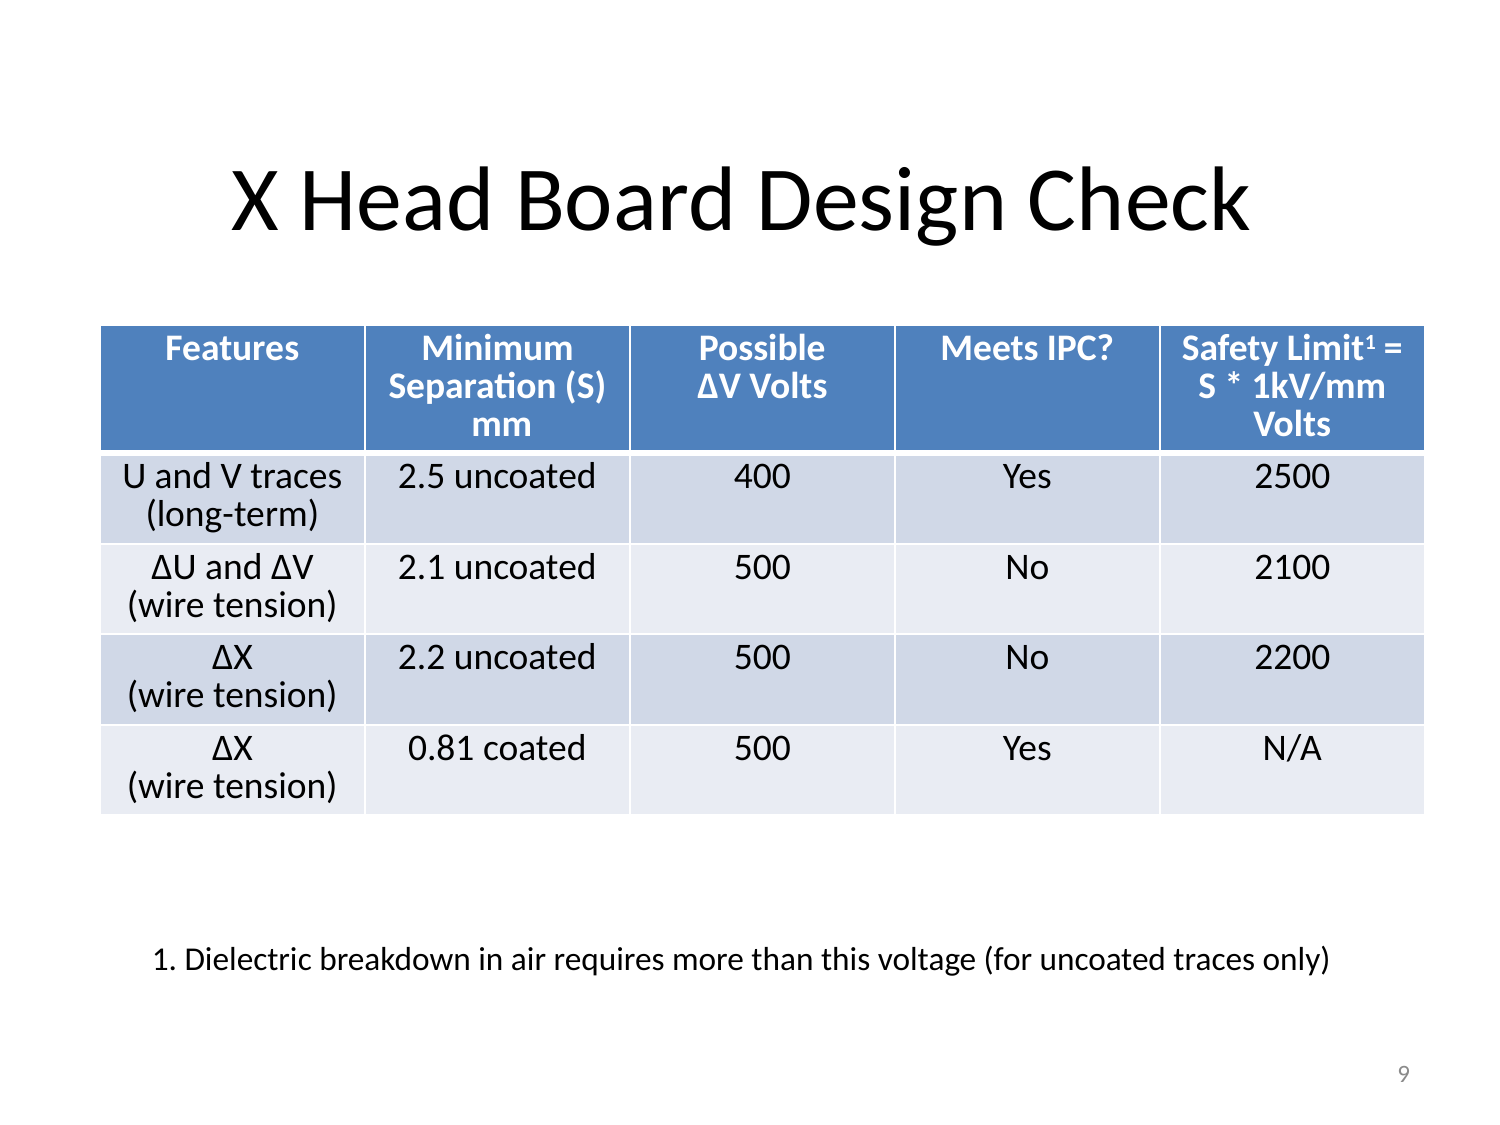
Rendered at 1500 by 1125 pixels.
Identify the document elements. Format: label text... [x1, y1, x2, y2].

table_cell Yes [896, 726, 1159, 814]
table_cell 500 [631, 635, 894, 724]
table_cell ∆X (wire tension) [101, 726, 364, 814]
table_header Minimum Separation (S) mm [366, 326, 629, 450]
title X Head Board Design Check [67, 99, 1417, 288]
table_cell ∆U and ∆V (wire tension) [101, 545, 364, 633]
table_header Safety Limit1 = S * 1kV/mm Volts [1161, 326, 1424, 450]
slide_number 9 [1074, 1042, 1425, 1103]
table_cell 2200 [1161, 635, 1424, 724]
table_cell N/A [1161, 726, 1424, 814]
table_cell No [896, 635, 1159, 724]
table_cell 2.2 uncoated [366, 635, 629, 724]
table_cell 2.1 uncoated [366, 545, 629, 633]
table_cell Yes [896, 456, 1159, 543]
table_cell 500 [631, 726, 894, 814]
table_header Features [101, 326, 364, 450]
table_cell 500 [631, 545, 894, 633]
table_header Meets IPC? [896, 326, 1159, 450]
table_cell 2100 [1161, 545, 1424, 633]
table_cell ∆X (wire tension) [101, 635, 364, 724]
table_cell 0.81 coated [366, 726, 629, 814]
text_box 1. Dielectric breakdown in air requires more than this voltage (for uncoated traces only) [96, 937, 1388, 988]
table_cell 2.5 uncoated [366, 456, 629, 543]
table_cell U and V traces (long-term) [101, 456, 364, 543]
table_cell 400 [631, 456, 894, 543]
table_cell 2500 [1161, 456, 1424, 543]
table_cell No [896, 545, 1159, 633]
table_header Possible ∆V Volts [631, 326, 894, 450]
